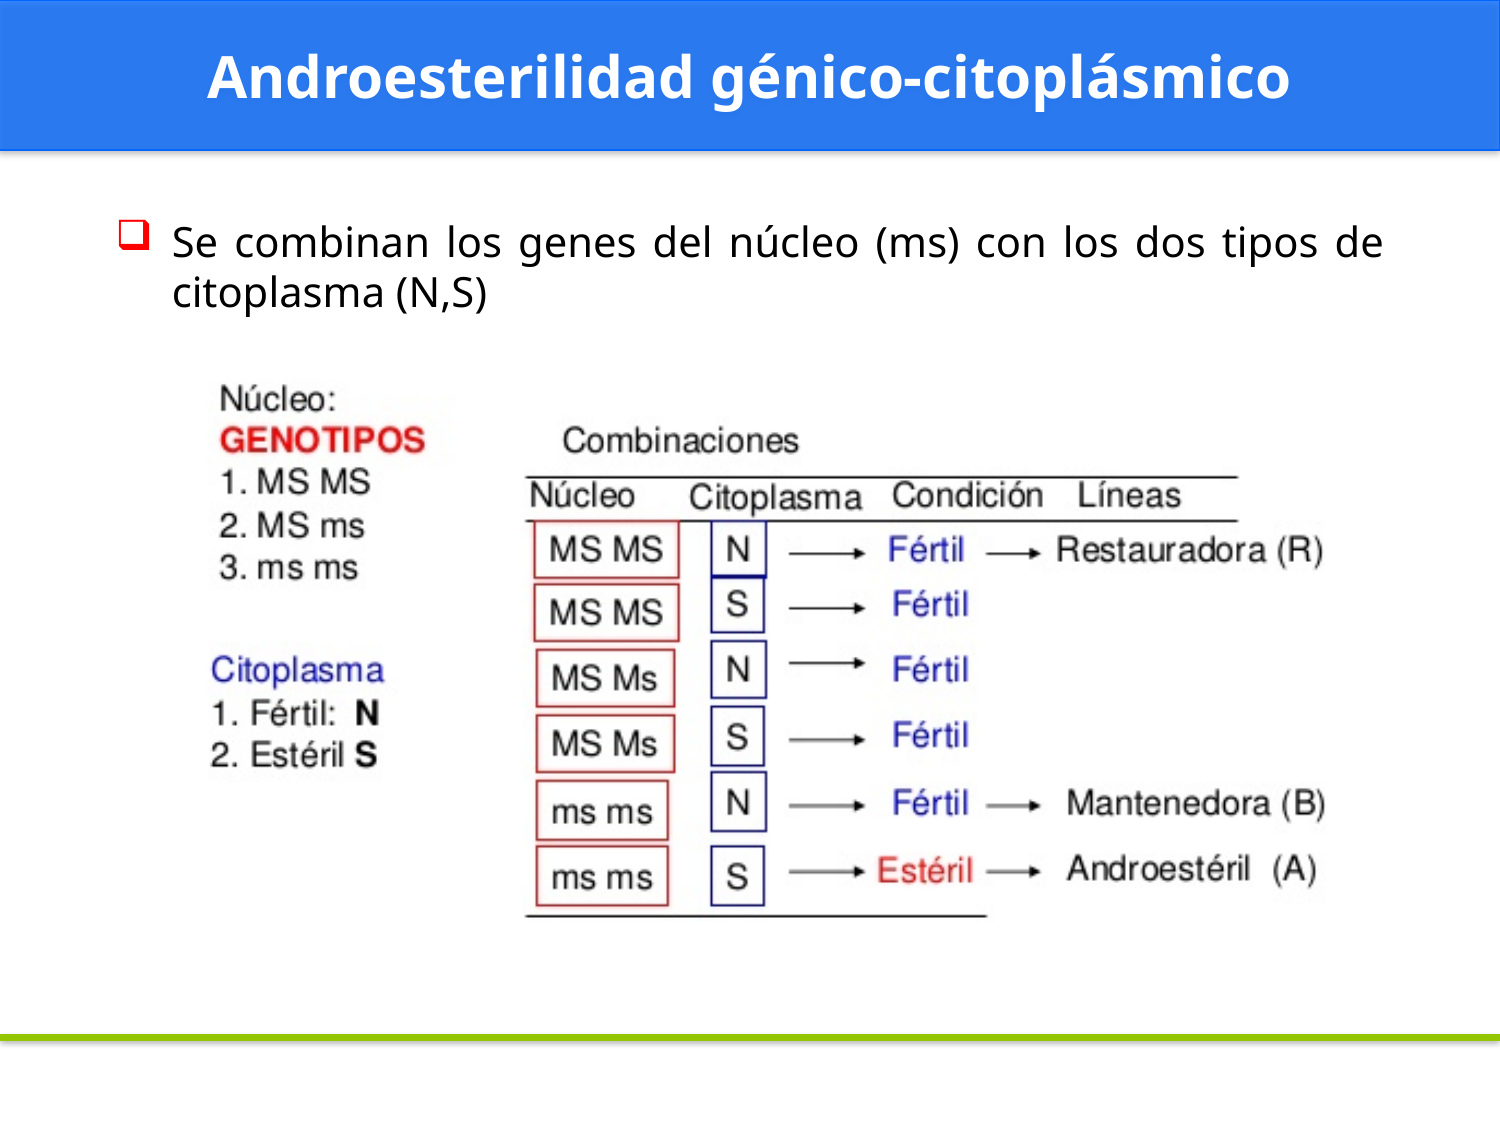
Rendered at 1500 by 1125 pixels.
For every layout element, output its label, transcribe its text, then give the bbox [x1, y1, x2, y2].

text_box Androesterilidad génico-citoplásmico [0, 0, 1500, 151]
list Se combinan los genes del núcleo (ms) con los dos tipos de citoplasma (N,S) [100, 208, 1400, 1024]
picture [202, 374, 1351, 931]
